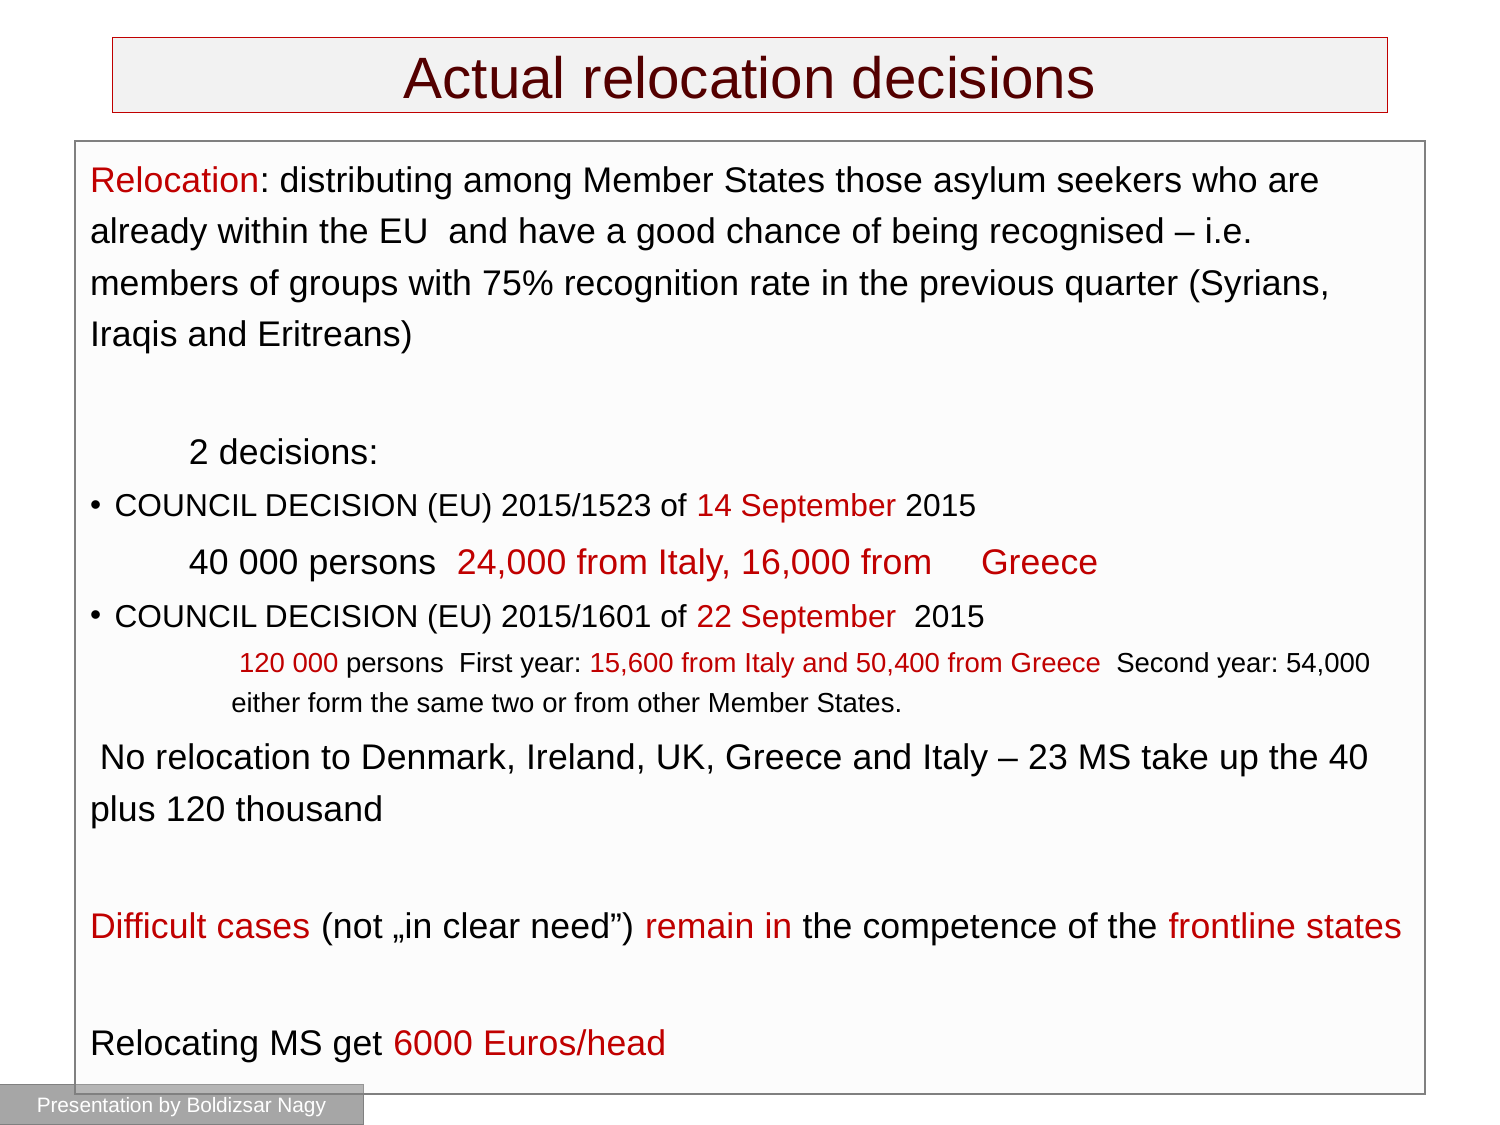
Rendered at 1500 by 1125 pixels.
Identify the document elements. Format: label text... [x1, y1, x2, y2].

title Actual relocation decisions [112, 37, 1388, 113]
list Relocation: distributing among Member States those asylum seekers who are already within the EU and have a good chance of being recognised – i.e. members of groups with 75% recognition rate in the previous quarter (Syrians, Iraqis and Eritreans) 2 decisions: COUNCIL DECISION (EU) 2015/1523 of 14 September 2015 40 000 persons 24,000 from Italy, 16,000 from Greece COUNCIL DECISION (EU) 2015/1601 of 22 September 2015 120 000 persons First year: 15,600 from Italy and 50,400 from Greece Second year: 54,000 either form the same two or from other Member States. No relocation to Denmark, Ireland, UK, Greece and Italy – 23 MS take up the 40 plus 120 thousand Difficult cases (not „in clear need”) remain in the competence of the frontline states Relocating MS get 6000 Euros/head [74, 140, 1426, 1095]
